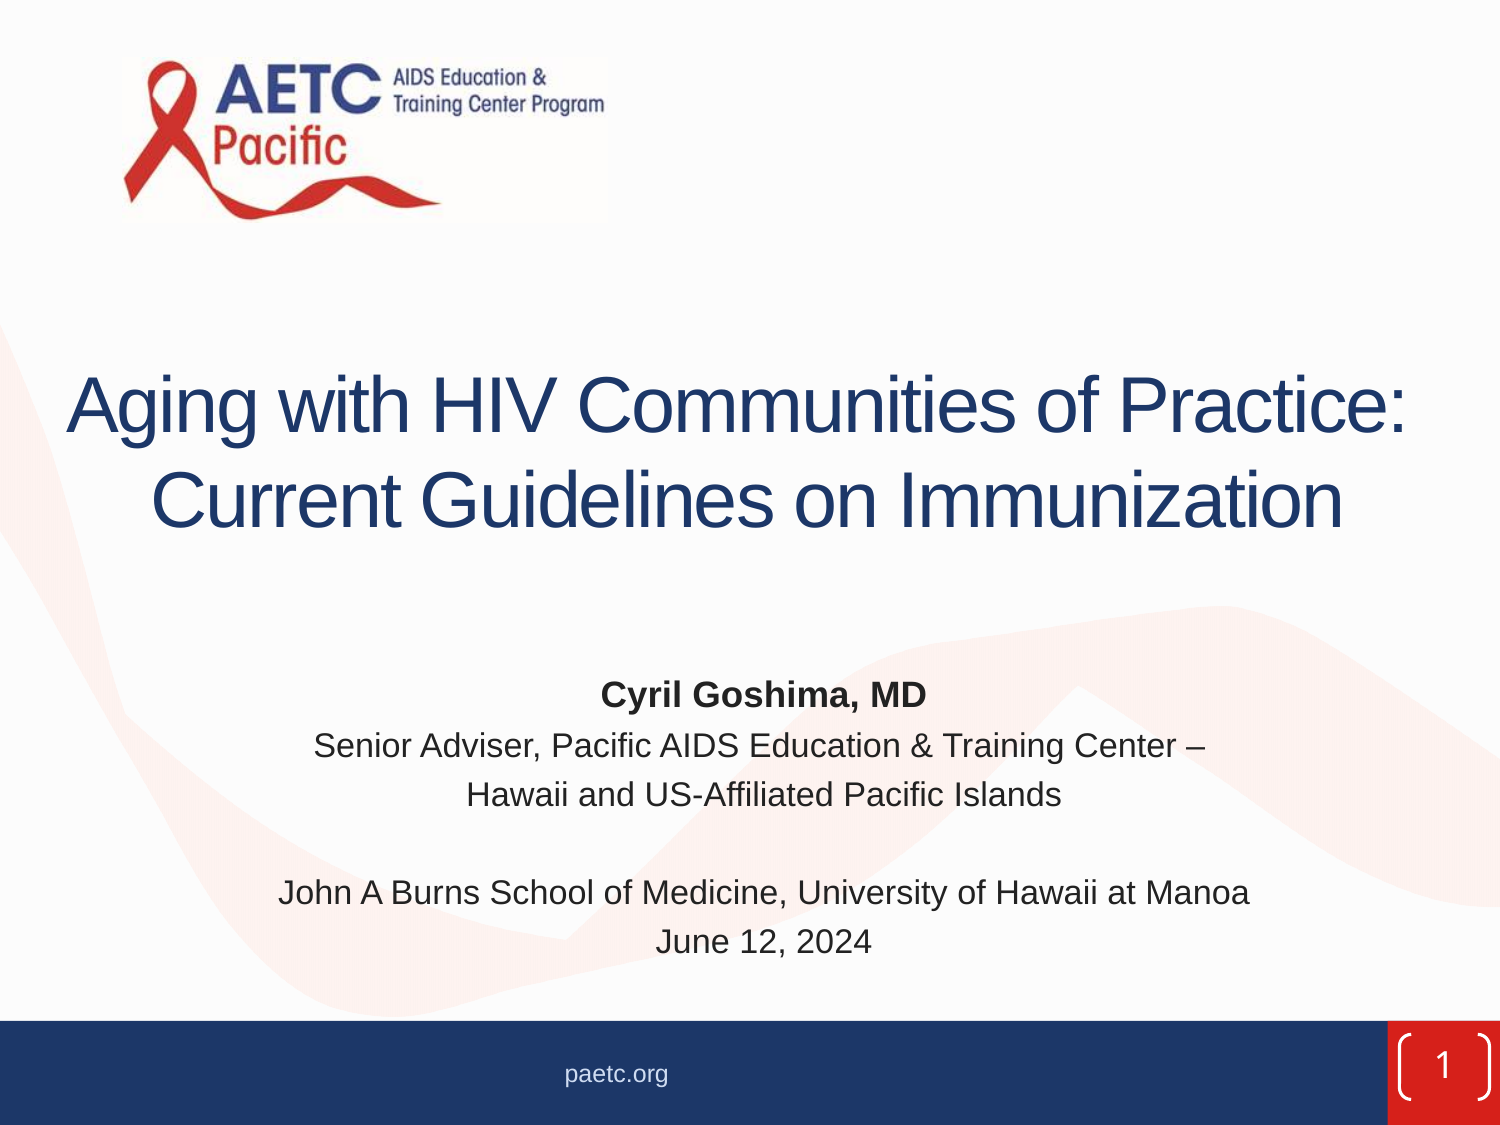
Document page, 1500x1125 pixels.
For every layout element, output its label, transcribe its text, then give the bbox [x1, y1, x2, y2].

footer paetc.org [549, 1042, 1267, 1103]
title Aging with HIV Communities of Practice: Current Guidelines on Immunization [34, 345, 1461, 620]
slide_number 1 [1397, 1032, 1492, 1101]
picture [0, 0, 1500, 1017]
subtitle Cyril Goshima, MD Senior Adviser, Pacific AIDS Education & Training Center – Hawaii and US-Affiliated Pacific Islands John A Burns School of Medicine, University of Hawaii at Manoa June 12, 2024 [112, 654, 1416, 972]
